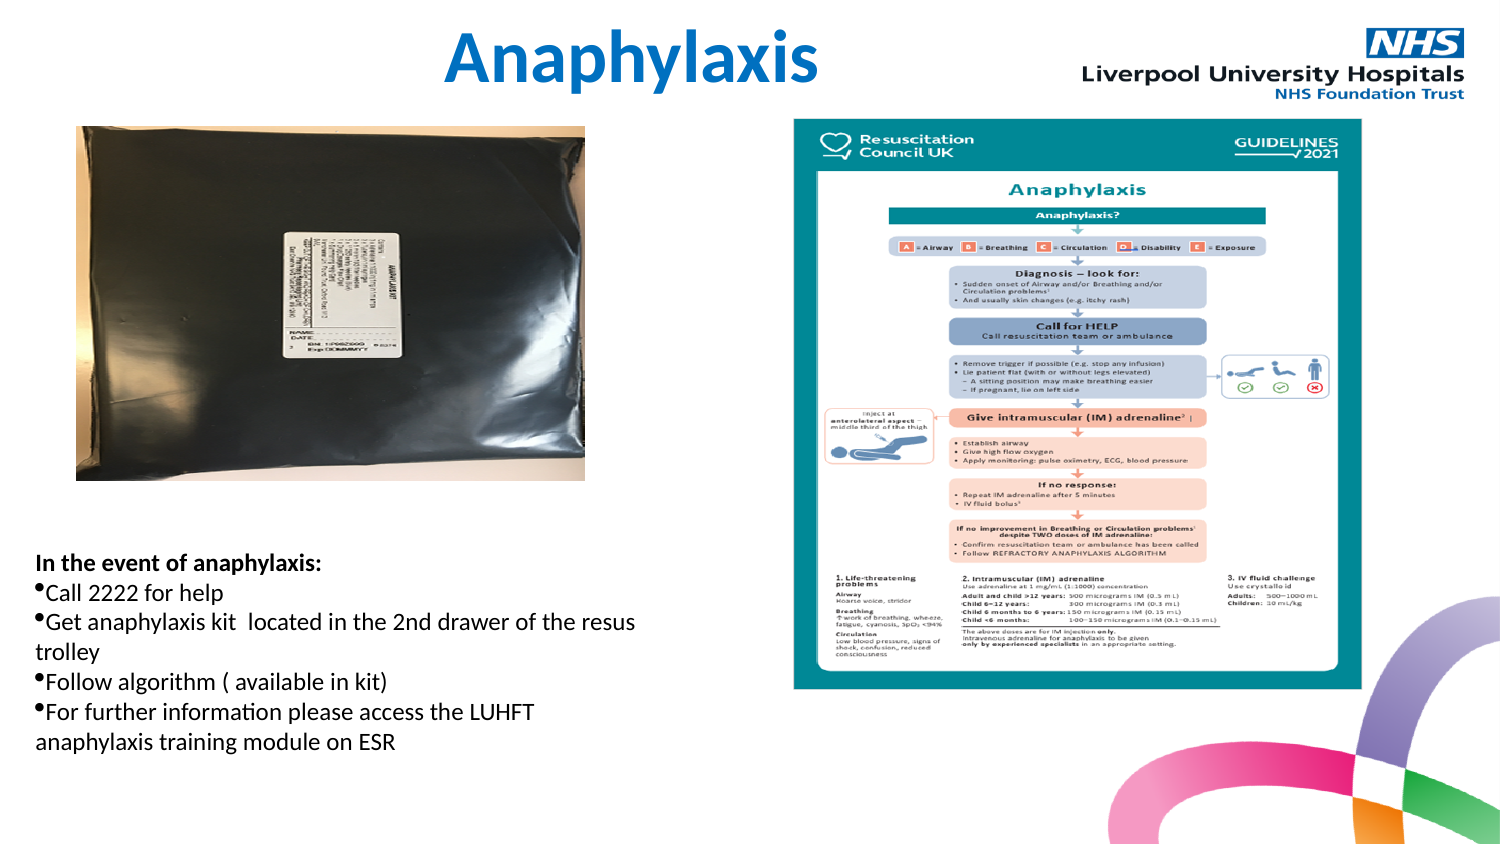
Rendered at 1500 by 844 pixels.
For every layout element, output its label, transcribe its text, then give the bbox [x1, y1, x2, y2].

picture [76, 126, 585, 481]
picture [785, 114, 1499, 844]
text_box Anaphylaxis [0, 0, 1282, 186]
picture [1282, 15, 1478, 111]
text_box In the event of anaphylaxis: Call 2222 for help Get anaphylaxis kit located in the 2nd drawer of the resus trolley Follow algorithm ( available in kit) For further information please access the LUHFT anaphylaxis training module on ESR [29, 540, 703, 812]
